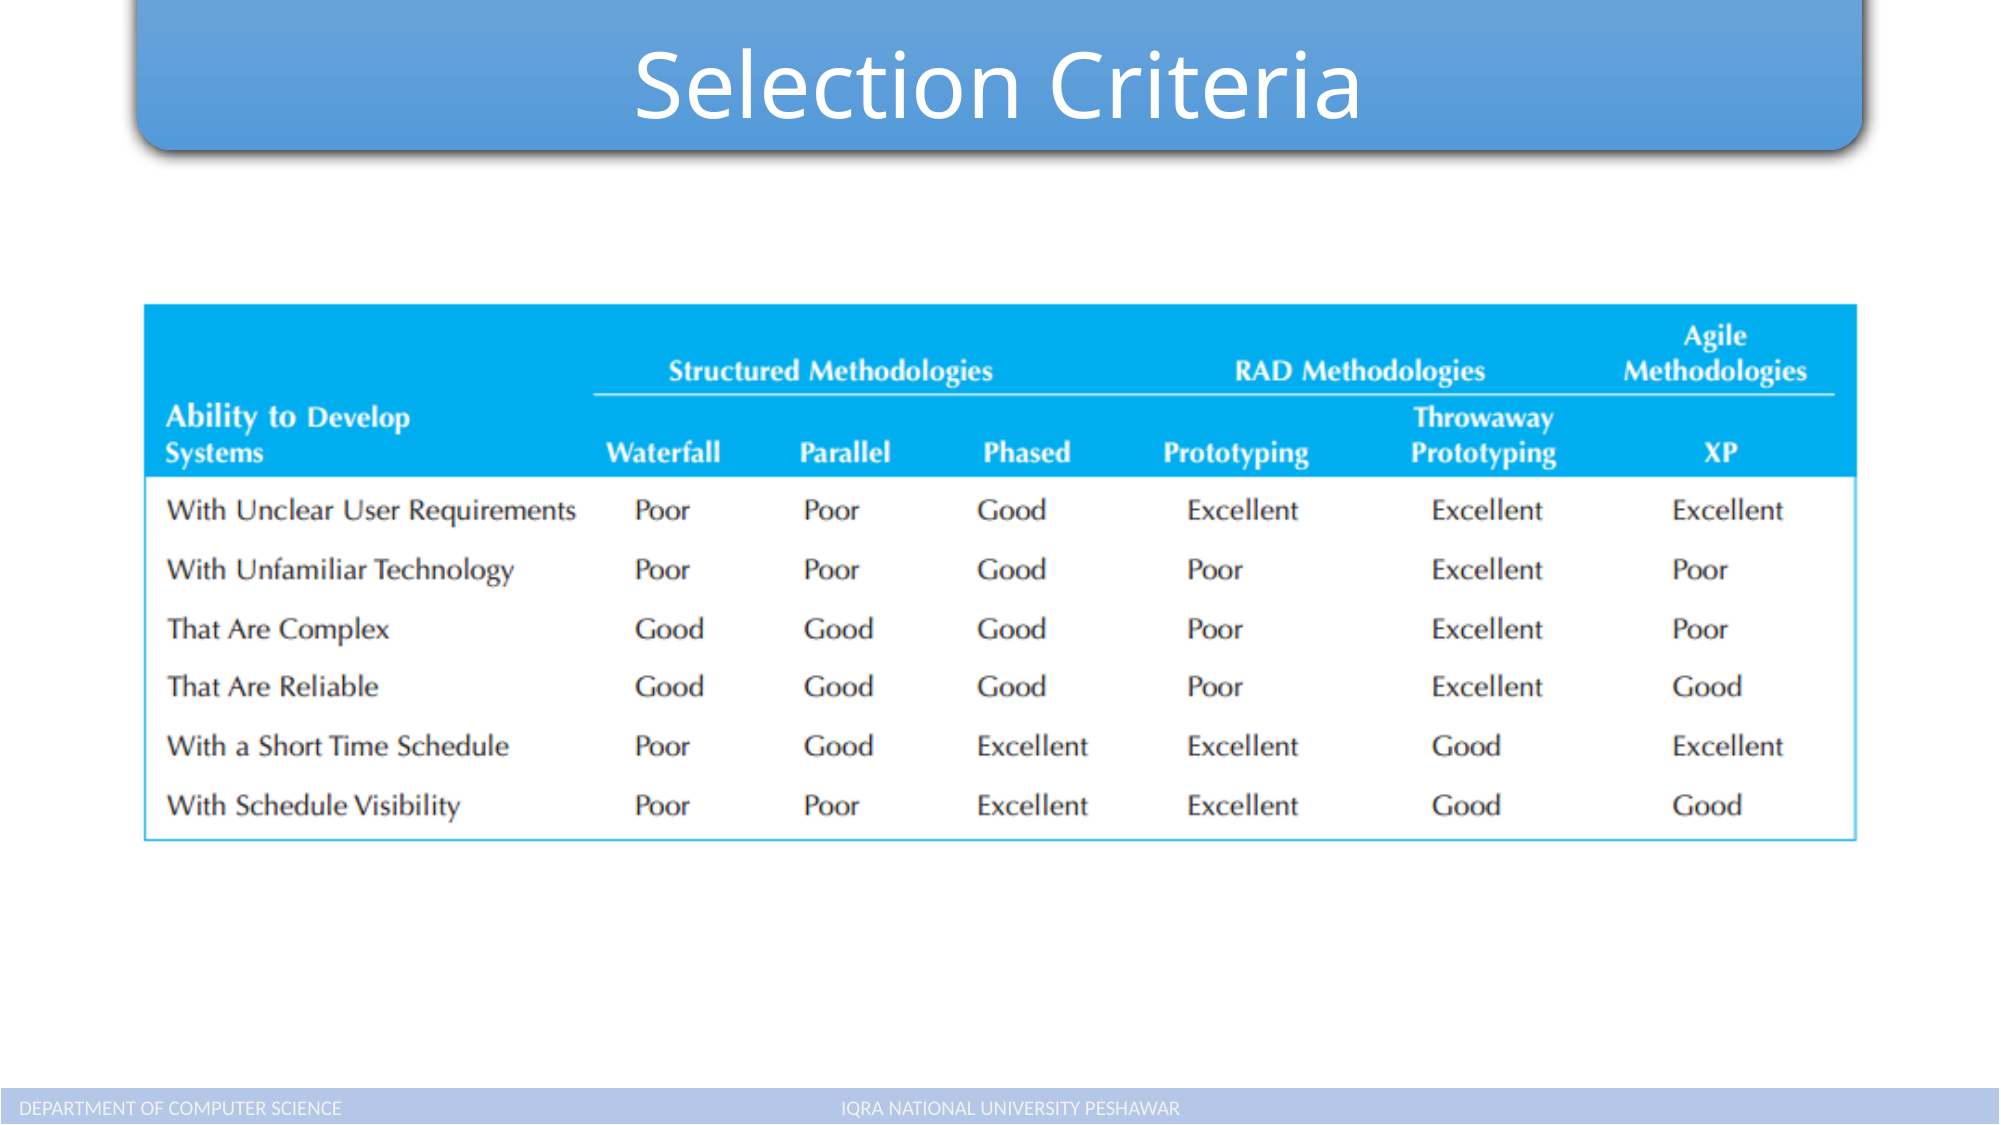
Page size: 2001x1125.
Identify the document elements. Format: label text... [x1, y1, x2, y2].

picture [137, 299, 1863, 847]
title Selection Criteria [137, 27, 1863, 150]
